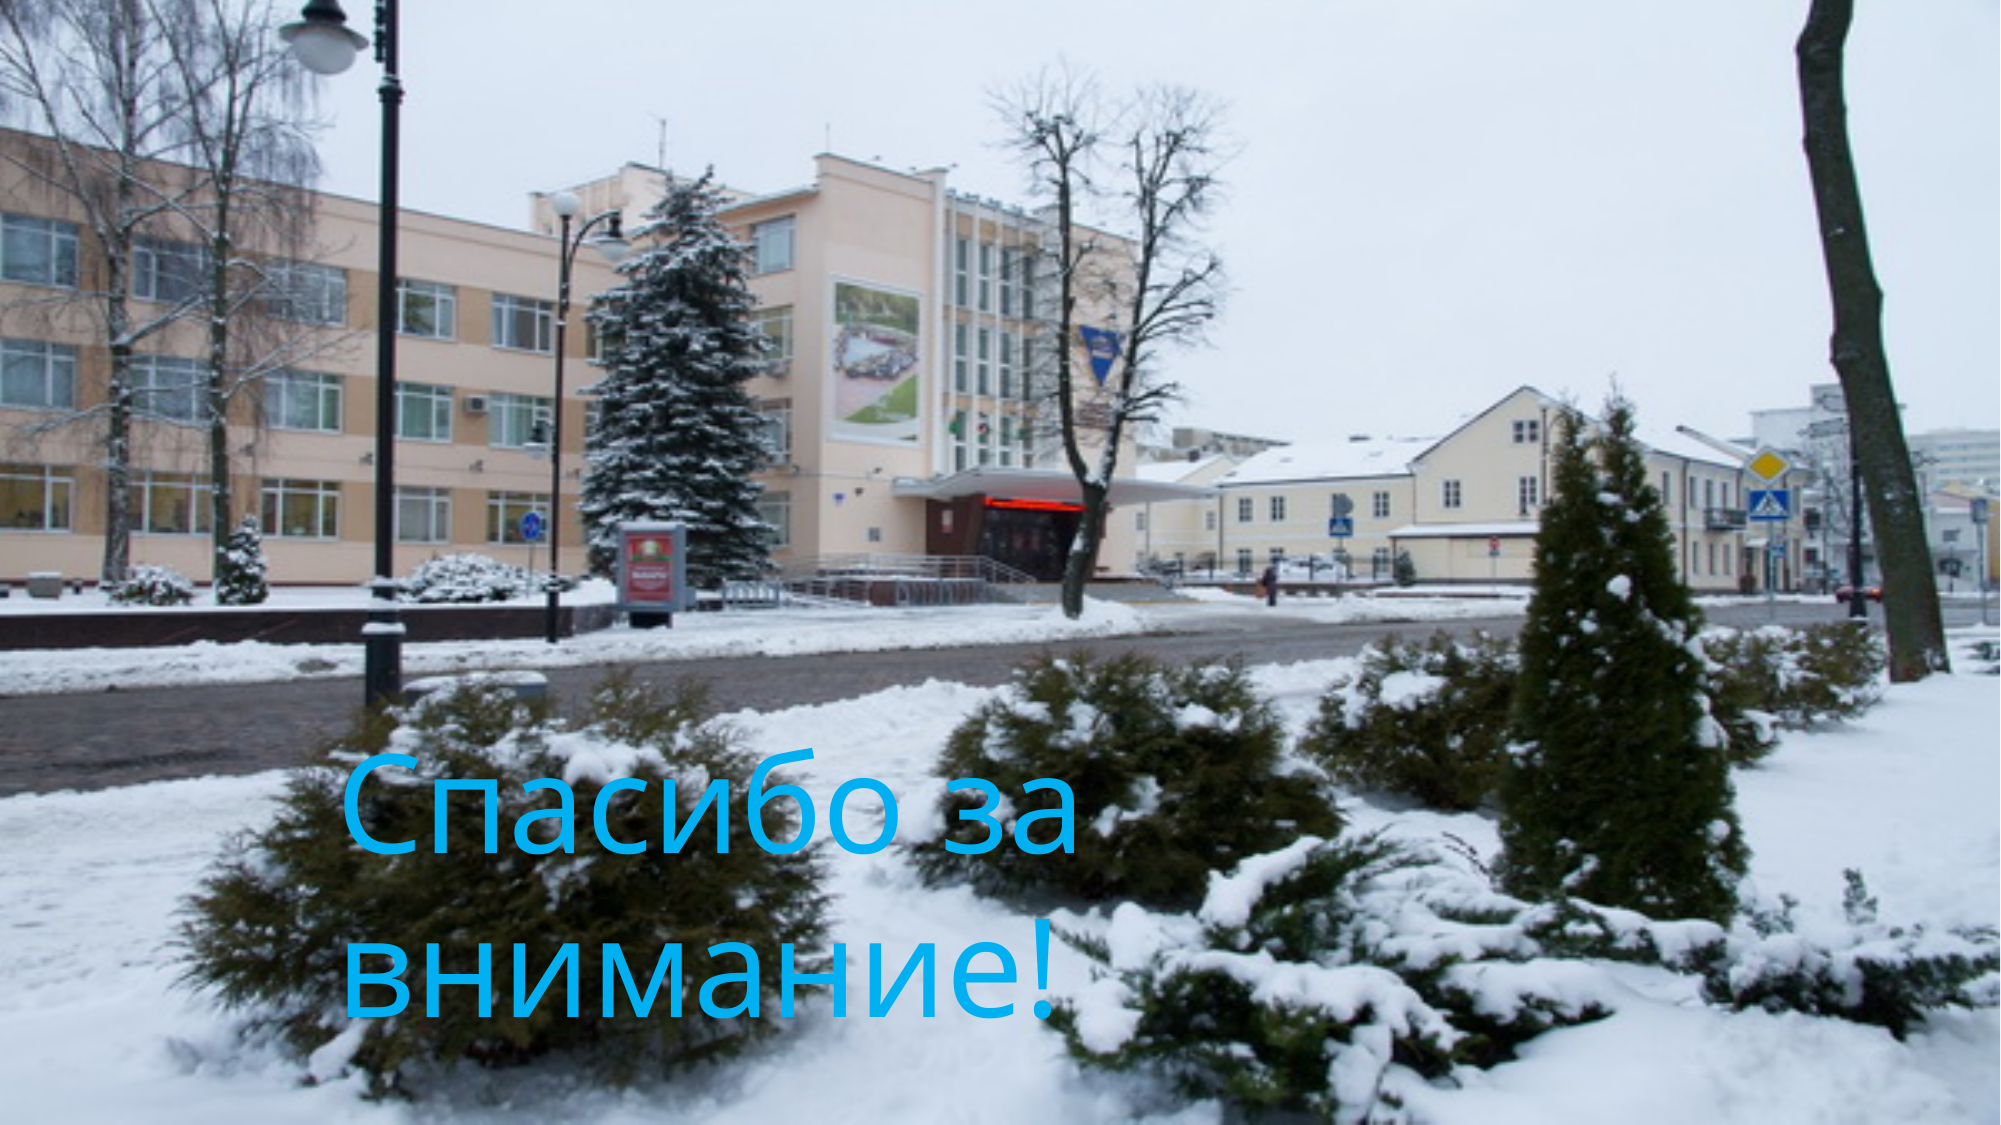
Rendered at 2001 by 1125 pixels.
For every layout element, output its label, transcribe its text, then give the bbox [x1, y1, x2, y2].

text_box Спасибо за внимание! [321, 708, 1679, 1053]
picture [0, 0, 2001, 1125]
